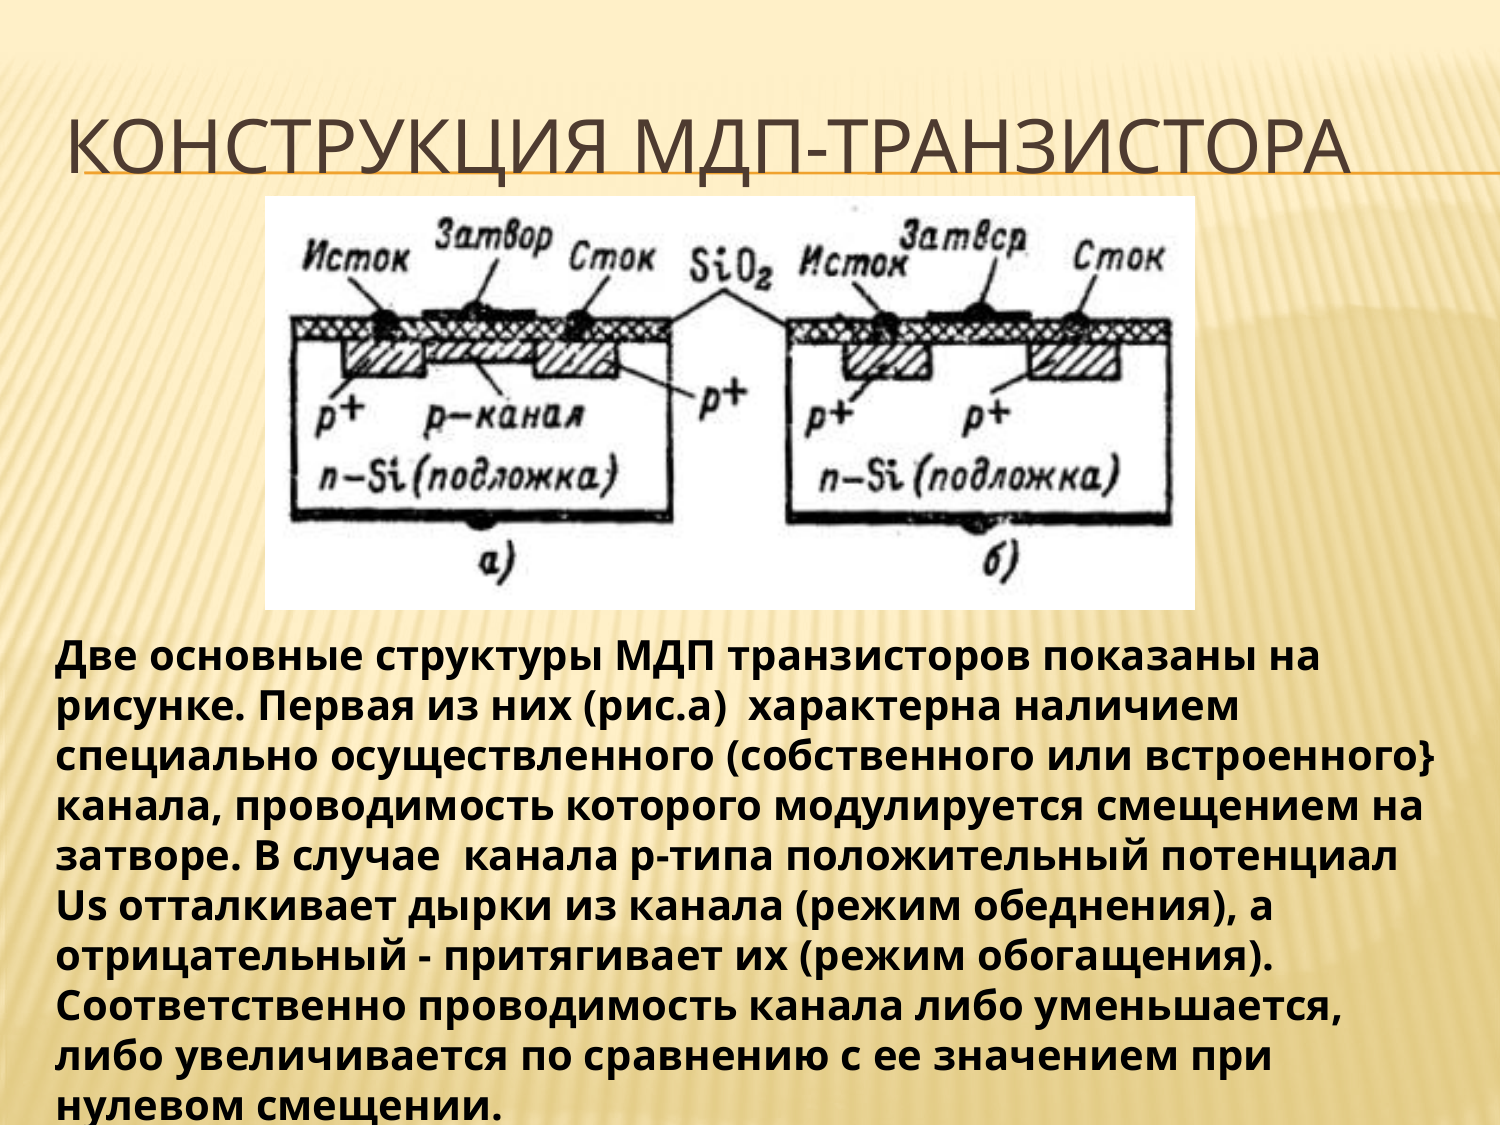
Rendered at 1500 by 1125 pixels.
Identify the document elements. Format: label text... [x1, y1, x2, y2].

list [265, 195, 1196, 610]
title Конструкция МДП-транзистора [50, 75, 1475, 213]
text_box Две основные структуры МДП транзисторов показаны на рисунке. Первая из них (рис.а) характерна наличием специально осуществленного (собственного или встроенного} канала, проводимость которого модулируется смещением на затворе. В случае канала р-типа положительный потенциал Us отталкивает дырки из канала (режим обеднения), а отрицательный - притягивает их (режим обогащения). Соответственно проводимость канала либо уменьшается, либо увеличивается по сравнению с ее значением при нулевом смещении. [41, 621, 1471, 1125]
